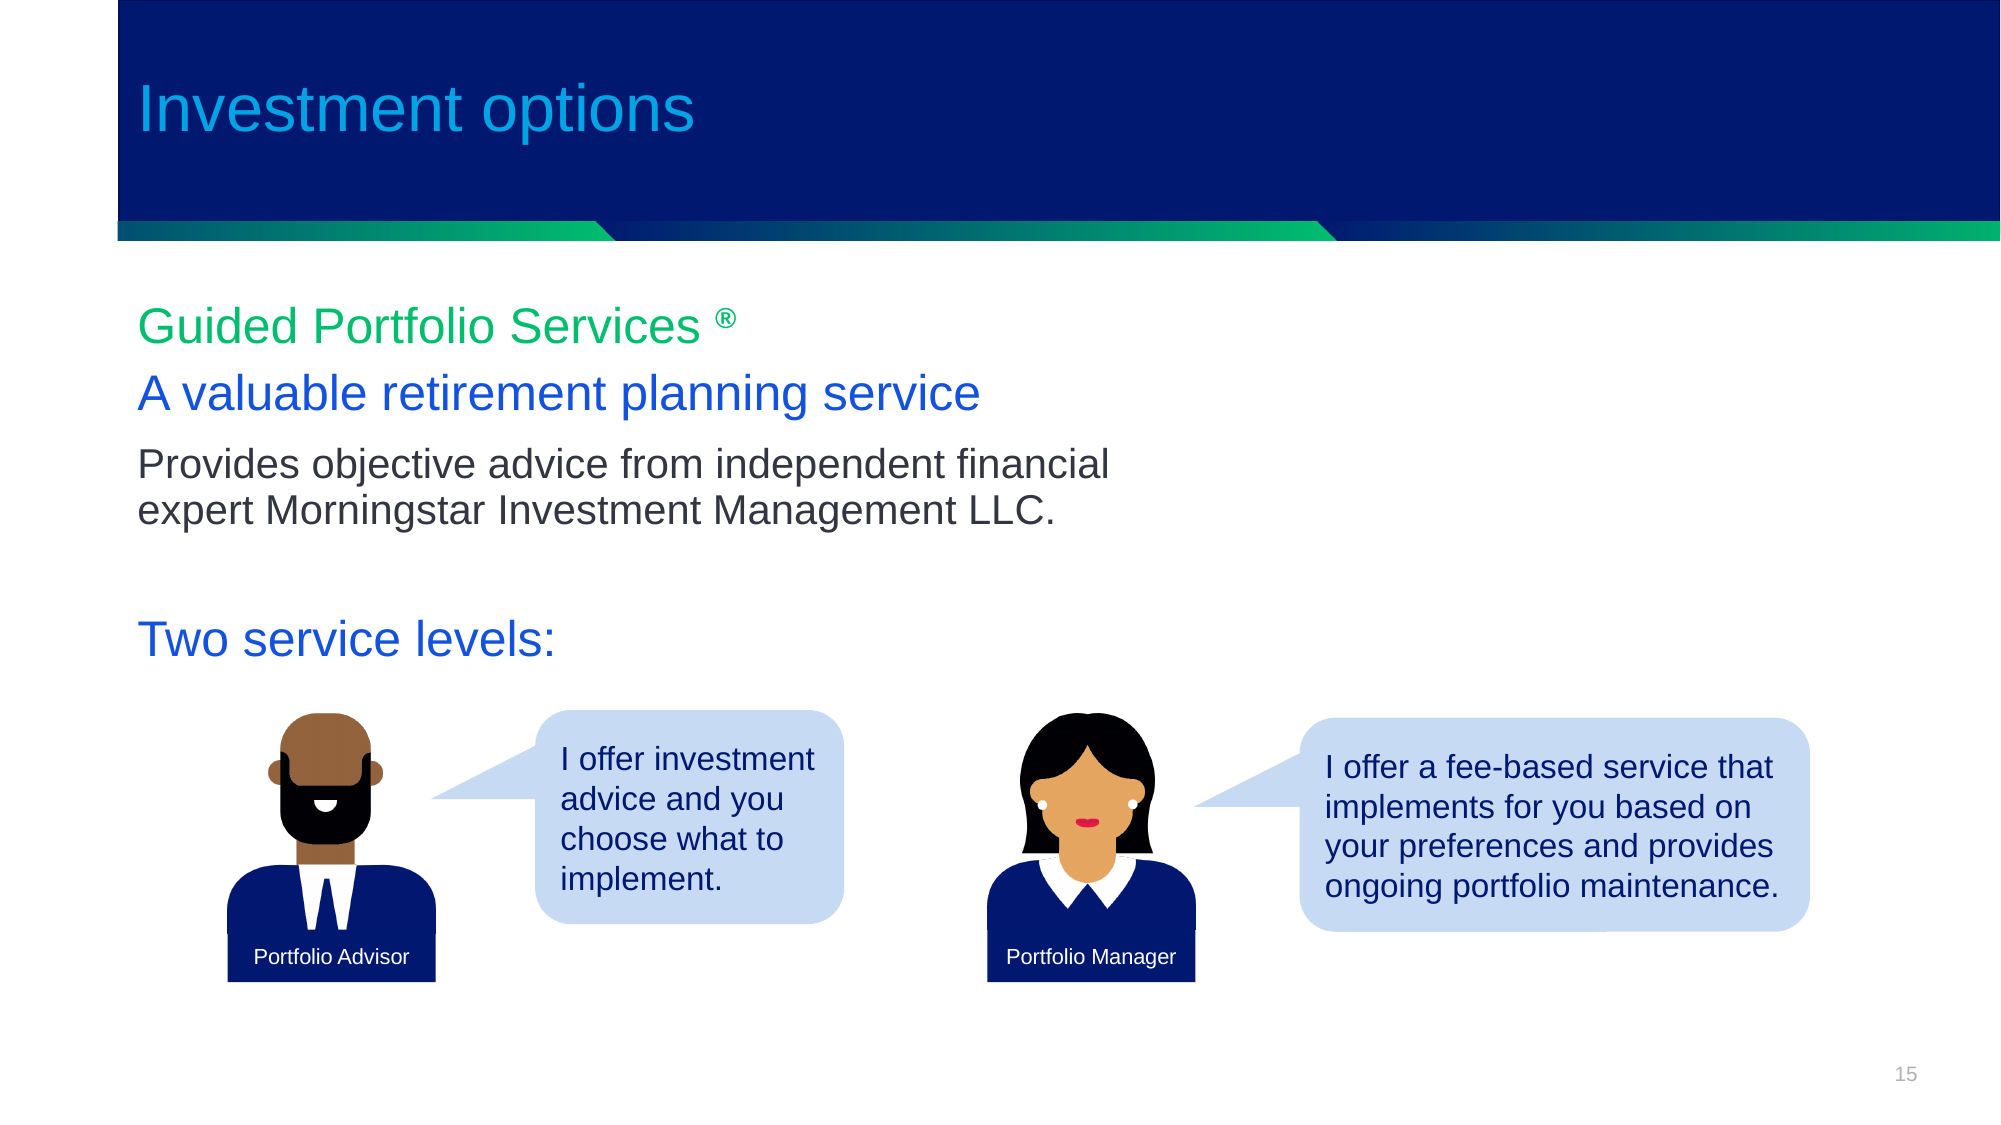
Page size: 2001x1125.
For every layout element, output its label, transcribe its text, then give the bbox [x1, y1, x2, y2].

title Investment options [137, 0, 1863, 220]
picture [900, 221, 1531, 241]
picture [987, 713, 1196, 930]
text_box Portfolio Manager [987, 930, 1196, 983]
picture [1618, 221, 2001, 241]
text_box I offer investment advice and you choose what to implement. [436, 708, 846, 926]
slide_number 15 [1482, 1042, 1933, 1103]
picture [227, 713, 436, 934]
text_box I offer a fee-based service that implements for you based on your preferences and provides ongoing portfolio maintenance. [1196, 716, 1812, 933]
picture [180, 221, 813, 241]
text_box Portfolio Advisor [227, 934, 436, 983]
list Guided Portfolio Services ® A valuable retirement planning service Provides objective advice from independent financial expert Morningstar Investment Management LLC. Two service levels: [137, 308, 1192, 687]
